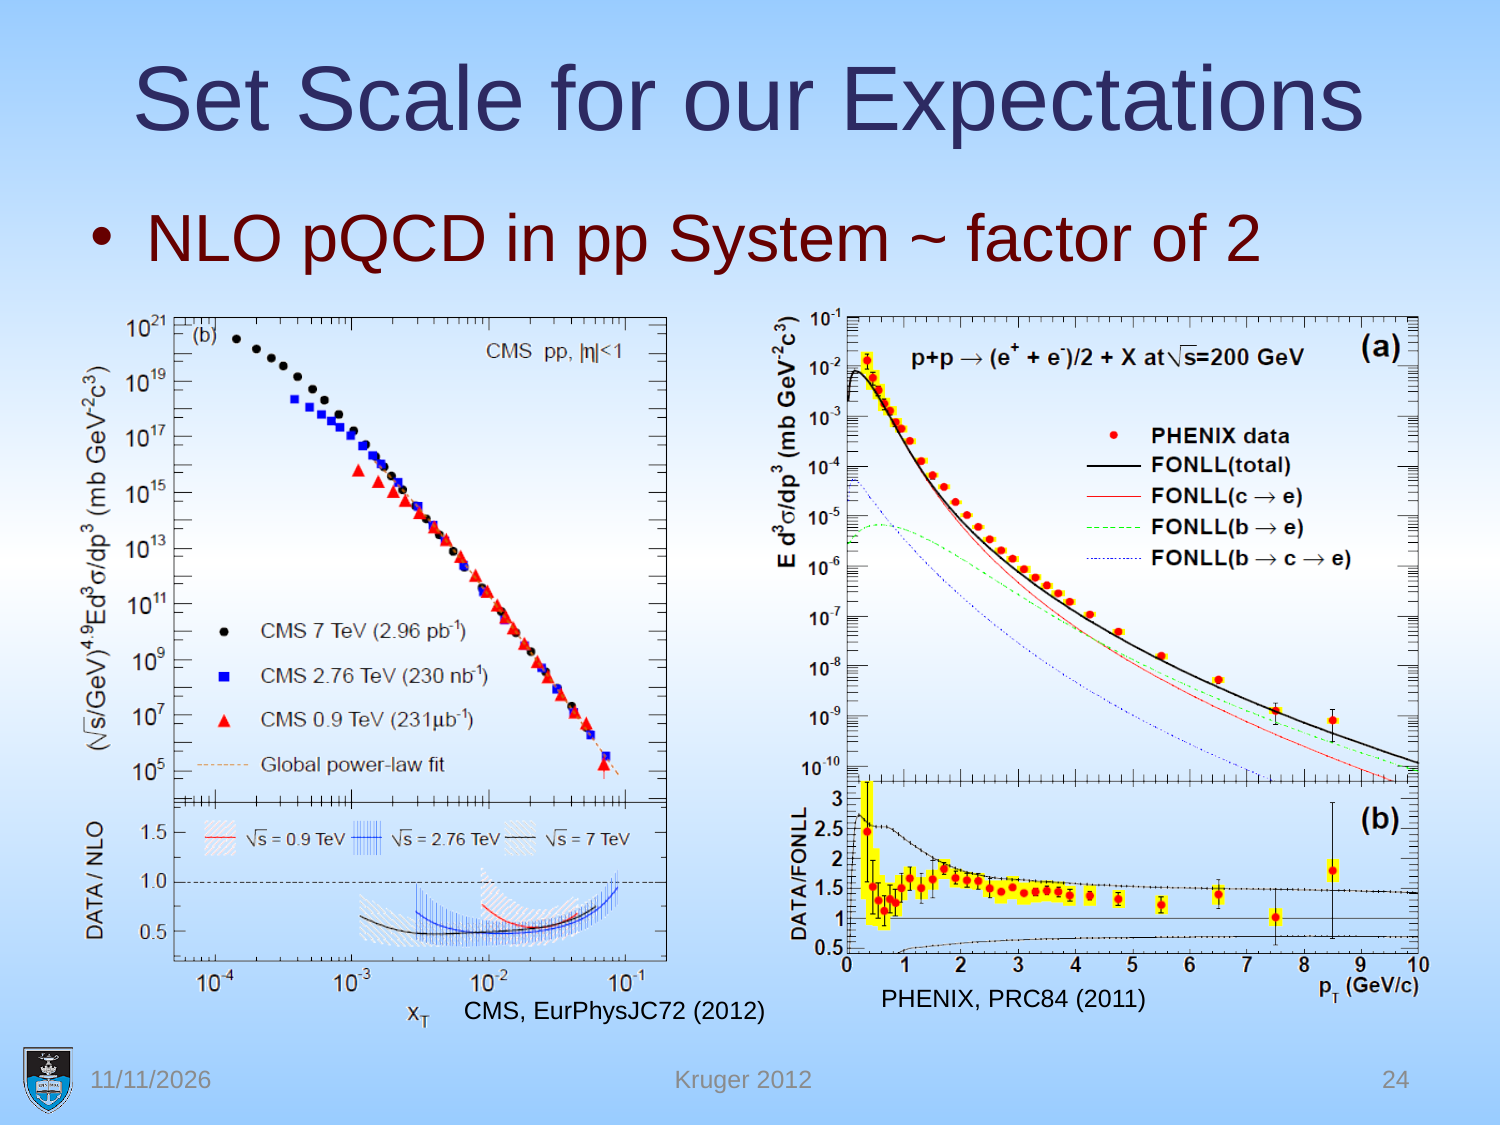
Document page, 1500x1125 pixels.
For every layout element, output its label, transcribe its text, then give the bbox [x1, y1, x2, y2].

title Set Scale for our Expectations [0, 0, 1500, 188]
list NLO pQCD in pp System ~ factor of 2 [75, 187, 1425, 987]
footer Kruger 2012 [487, 1048, 1000, 1109]
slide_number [75, 1048, 425, 1109]
slide_number 24 [1074, 1048, 1425, 1109]
picture [762, 299, 1438, 1014]
text_box CMS, EurPhysJC72 (2012) [685, 987, 782, 1033]
picture [23, 1047, 73, 1114]
picture [70, 301, 681, 1038]
